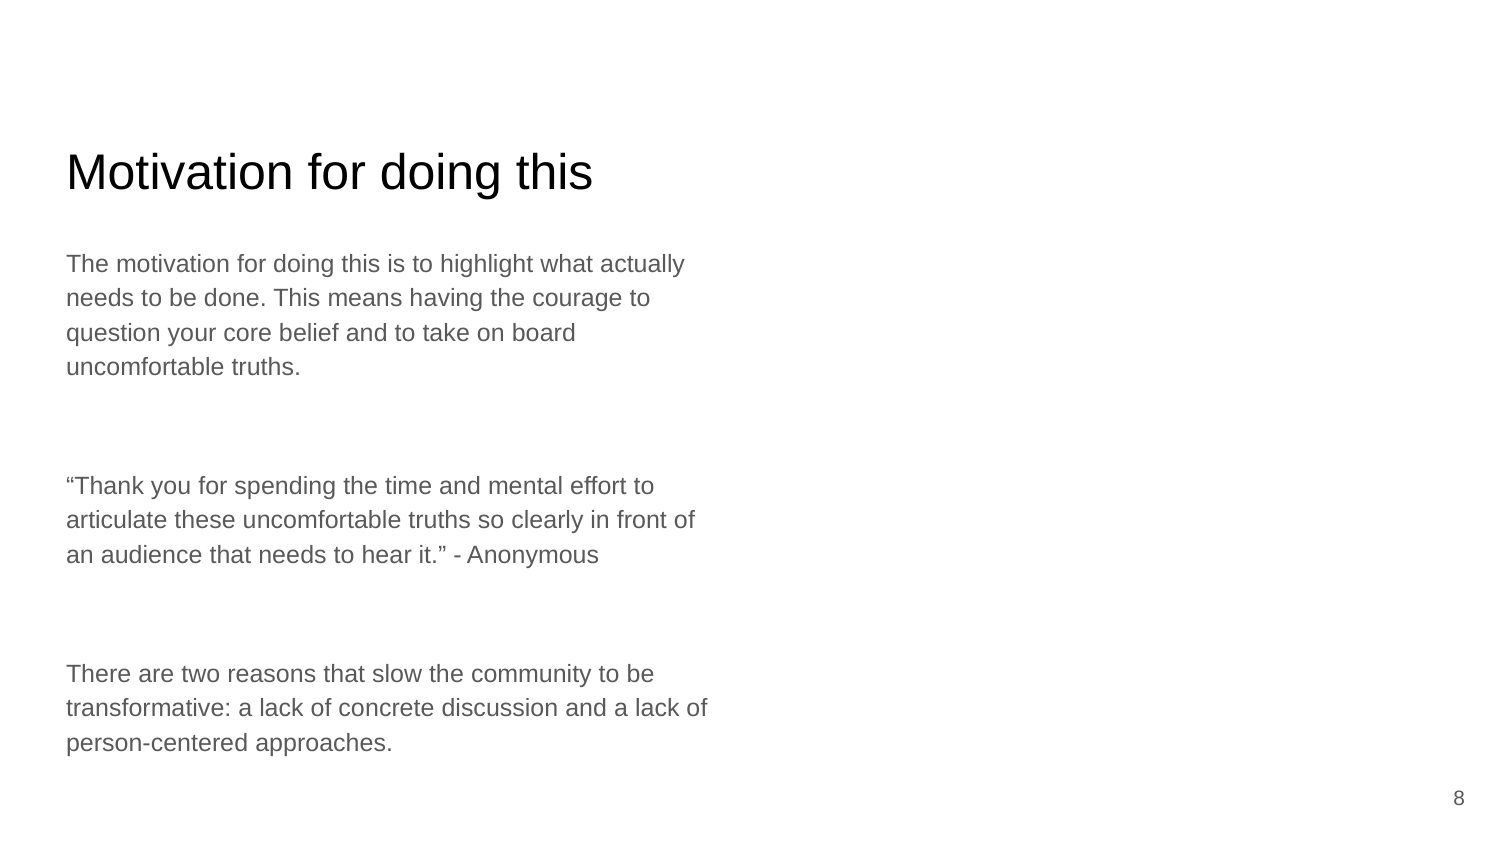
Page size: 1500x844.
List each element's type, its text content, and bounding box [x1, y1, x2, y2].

slide_number 8 [1389, 764, 1480, 830]
list The motivation for doing this is to highlight what actually needs to be done. This means having the courage to question your core belief and to take on board uncomfortable truths. “Thank you for spending the time and mental effort to articulate these uncomfortable truths so clearly in front of an audience that needs to hear it.” - Anonymous There are two reasons that slow the community to be transformative: a lack of concrete discussion and a lack of person-centered approaches. [51, 227, 743, 750]
title Motivation for doing this [51, 91, 1328, 216]
